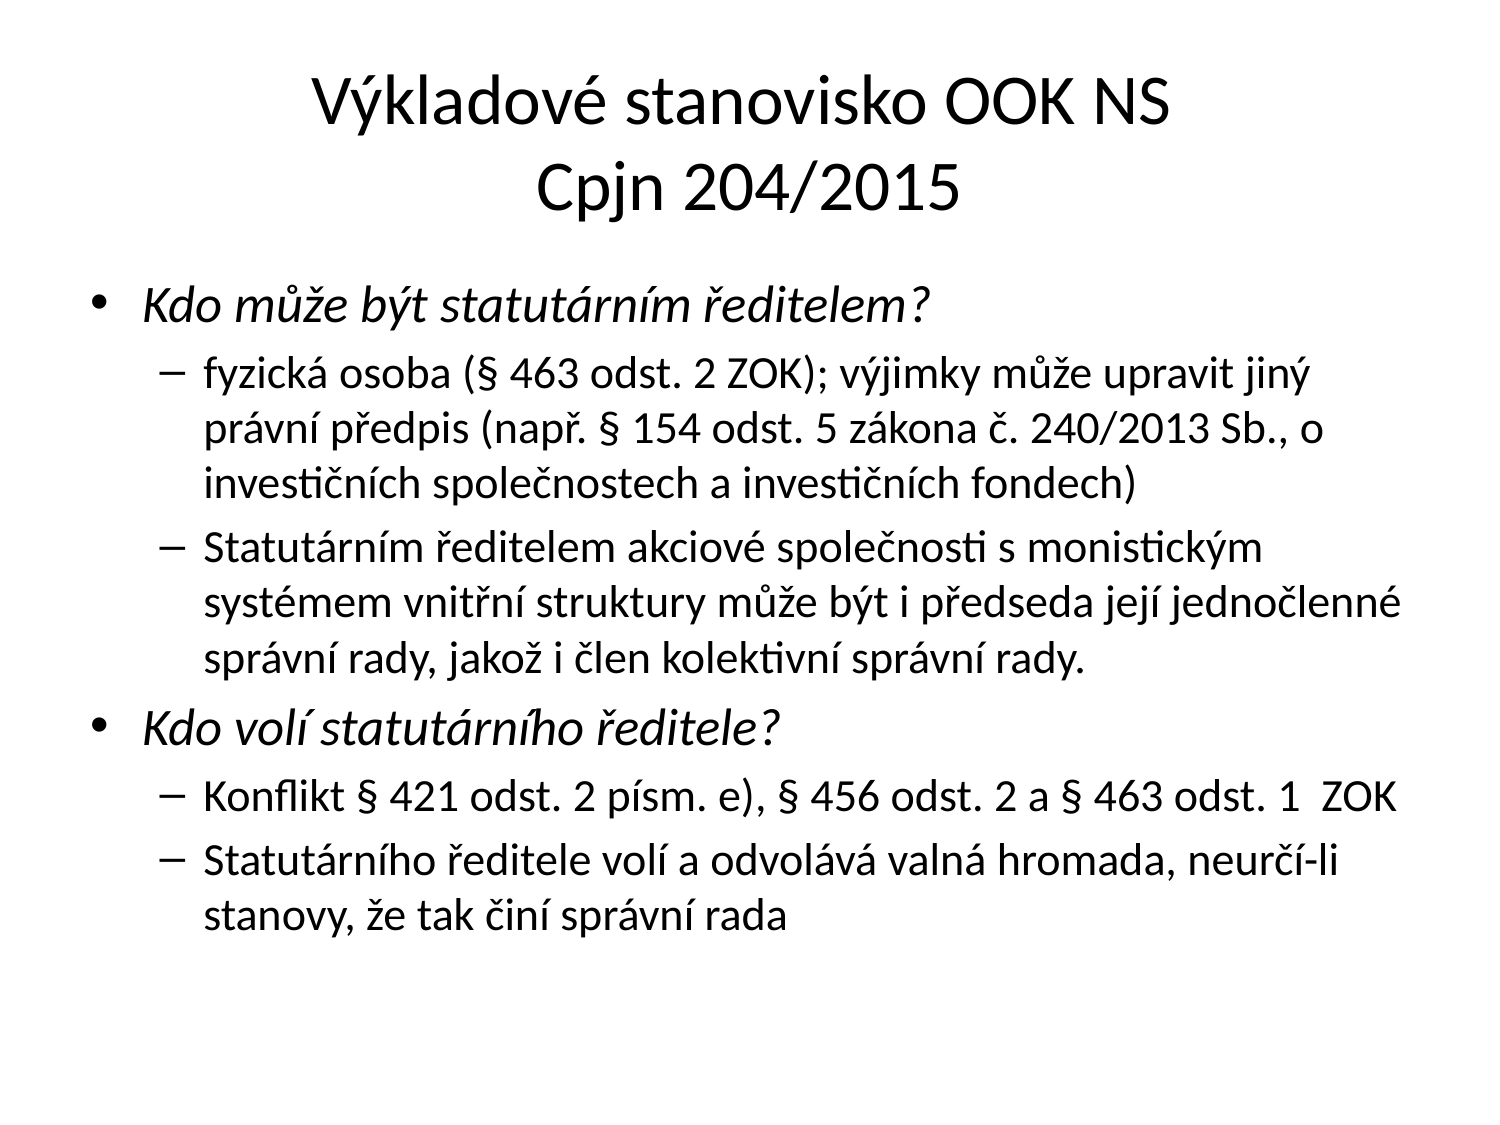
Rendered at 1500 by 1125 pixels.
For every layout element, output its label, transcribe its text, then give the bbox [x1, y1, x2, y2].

list Kdo může být statutárním ředitelem? fyzická osoba (§ 463 odst. 2 ZOK); výjimky může upravit jiný právní předpis (např. § 154 odst. 5 zákona č. 240/2013 Sb., o investičních společnostech a investičních fondech) Statutárním ředitelem akciové společnosti s monistickým systémem vnitřní struktury může být i předseda její jednočlenné správní rady, jakož i člen kolektivní správní rady. Kdo volí statutárního ředitele? Konflikt § 421 odst. 2 písm. e), § 456 odst. 2 a § 463 odst. 1 ZOK Statutárního ředitele volí a odvolává valná hromada, neurčí-li stanovy, že tak činí správní rada [75, 262, 1425, 1005]
title Výkladové stanovisko OOK NS Cpjn 204/2015 [75, 45, 1425, 233]
